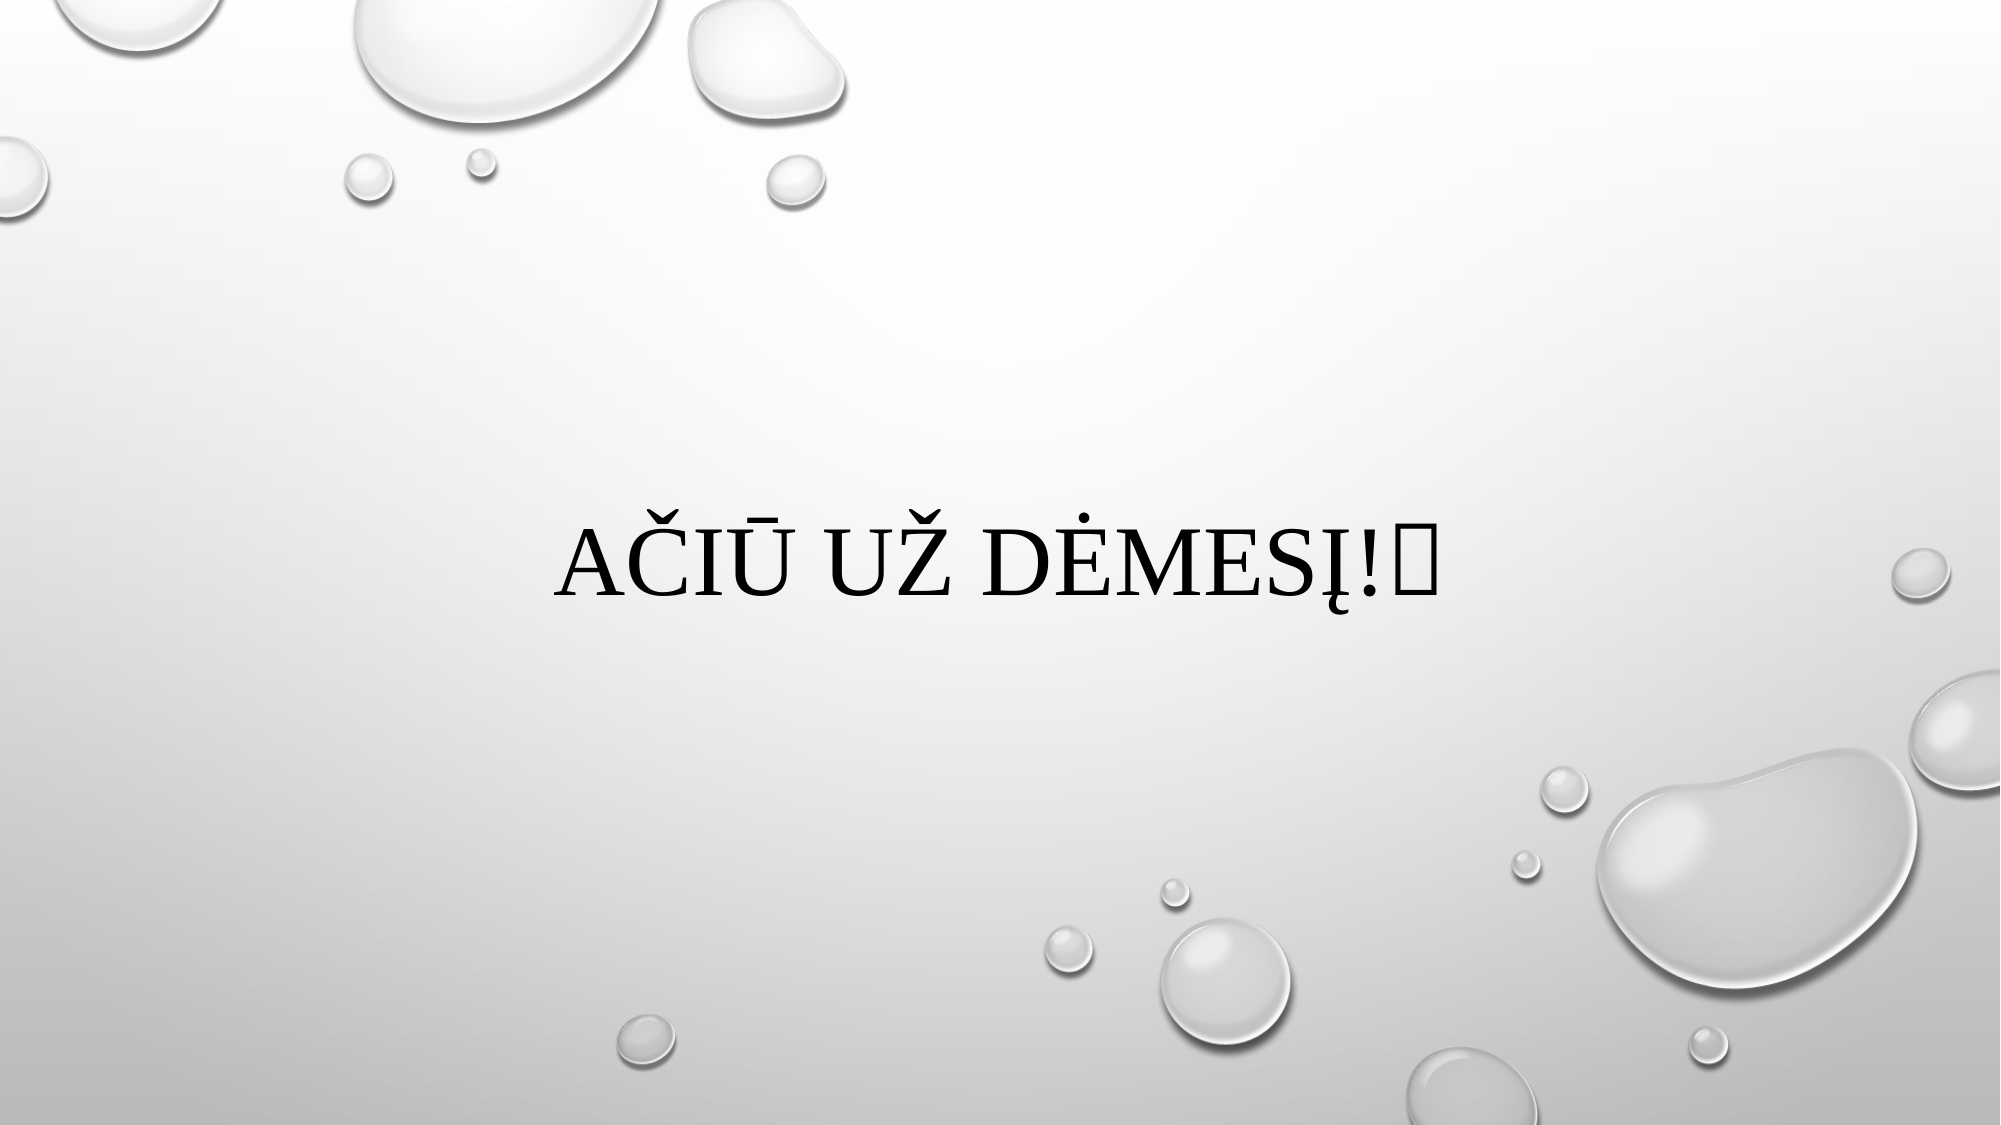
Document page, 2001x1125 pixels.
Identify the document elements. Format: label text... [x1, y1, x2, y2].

picture [0, 0, 2000, 1125]
title Ačiū už dėmesį! [287, 213, 1713, 625]
